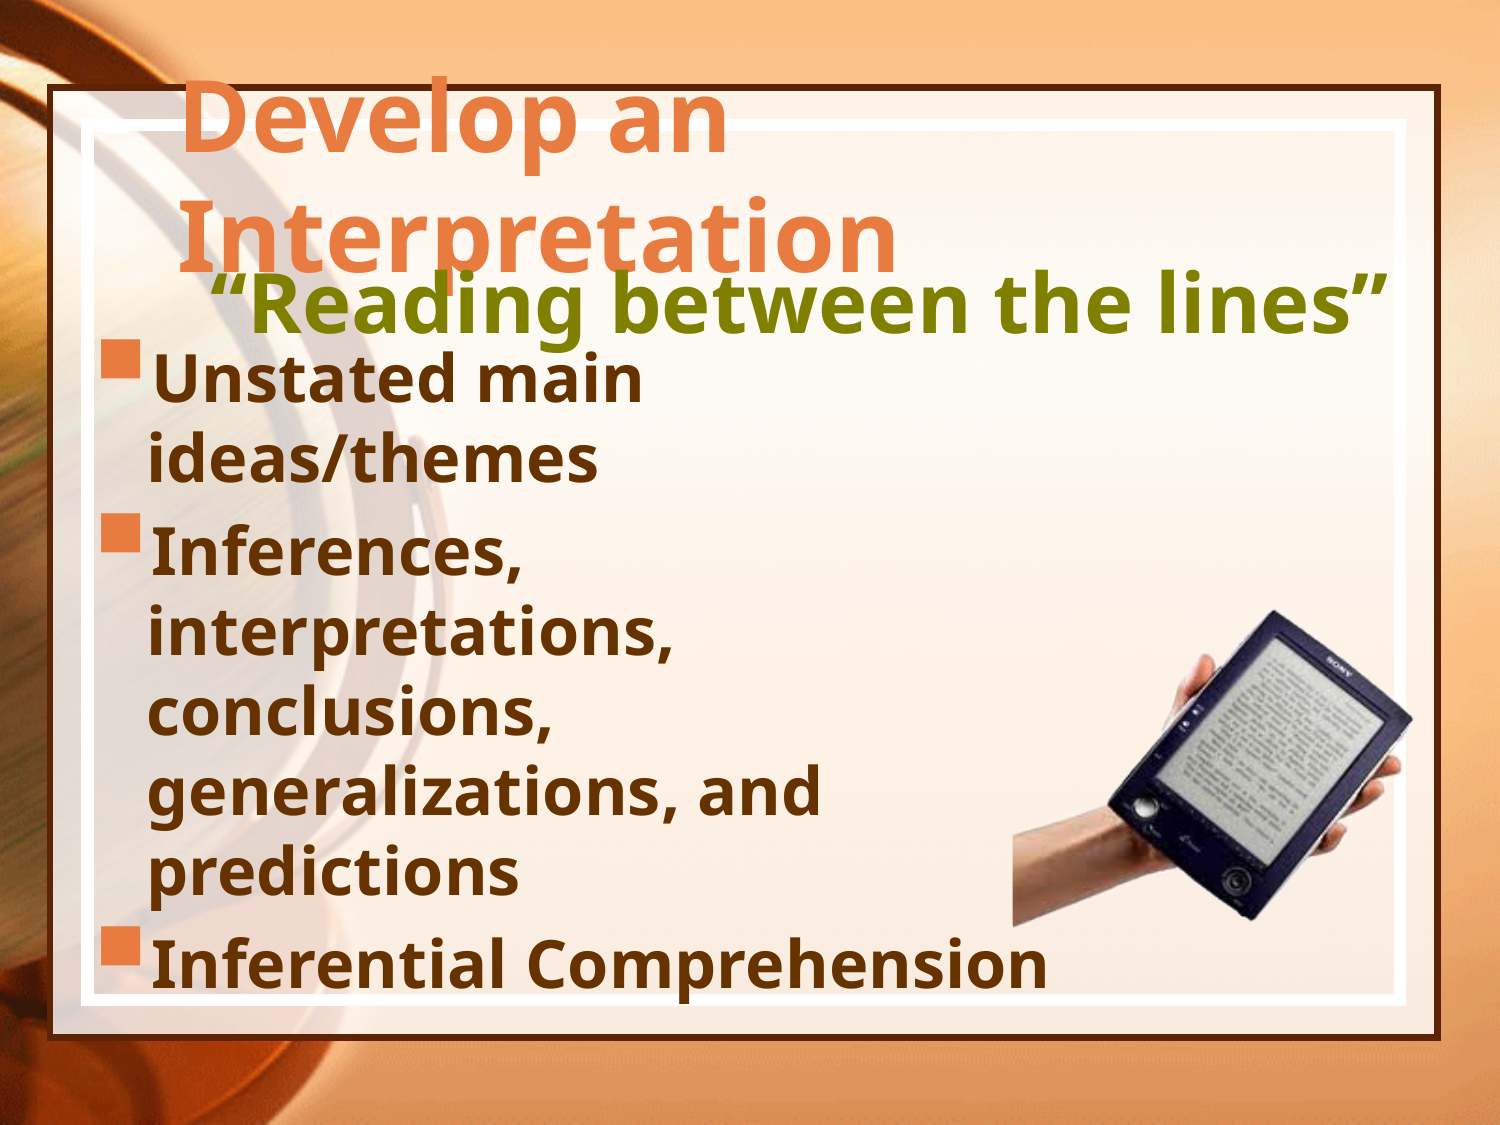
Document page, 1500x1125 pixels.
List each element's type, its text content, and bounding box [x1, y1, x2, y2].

text_box “Reading between the lines” [174, 249, 1425, 350]
title Develop an Interpretation [162, 112, 1413, 233]
picture [0, 0, 1500, 1125]
text_box Unstated main ideas/themes Inferences, interpretations, conclusions, generalizations, and predictions Inferential Comprehension [75, 420, 1075, 988]
